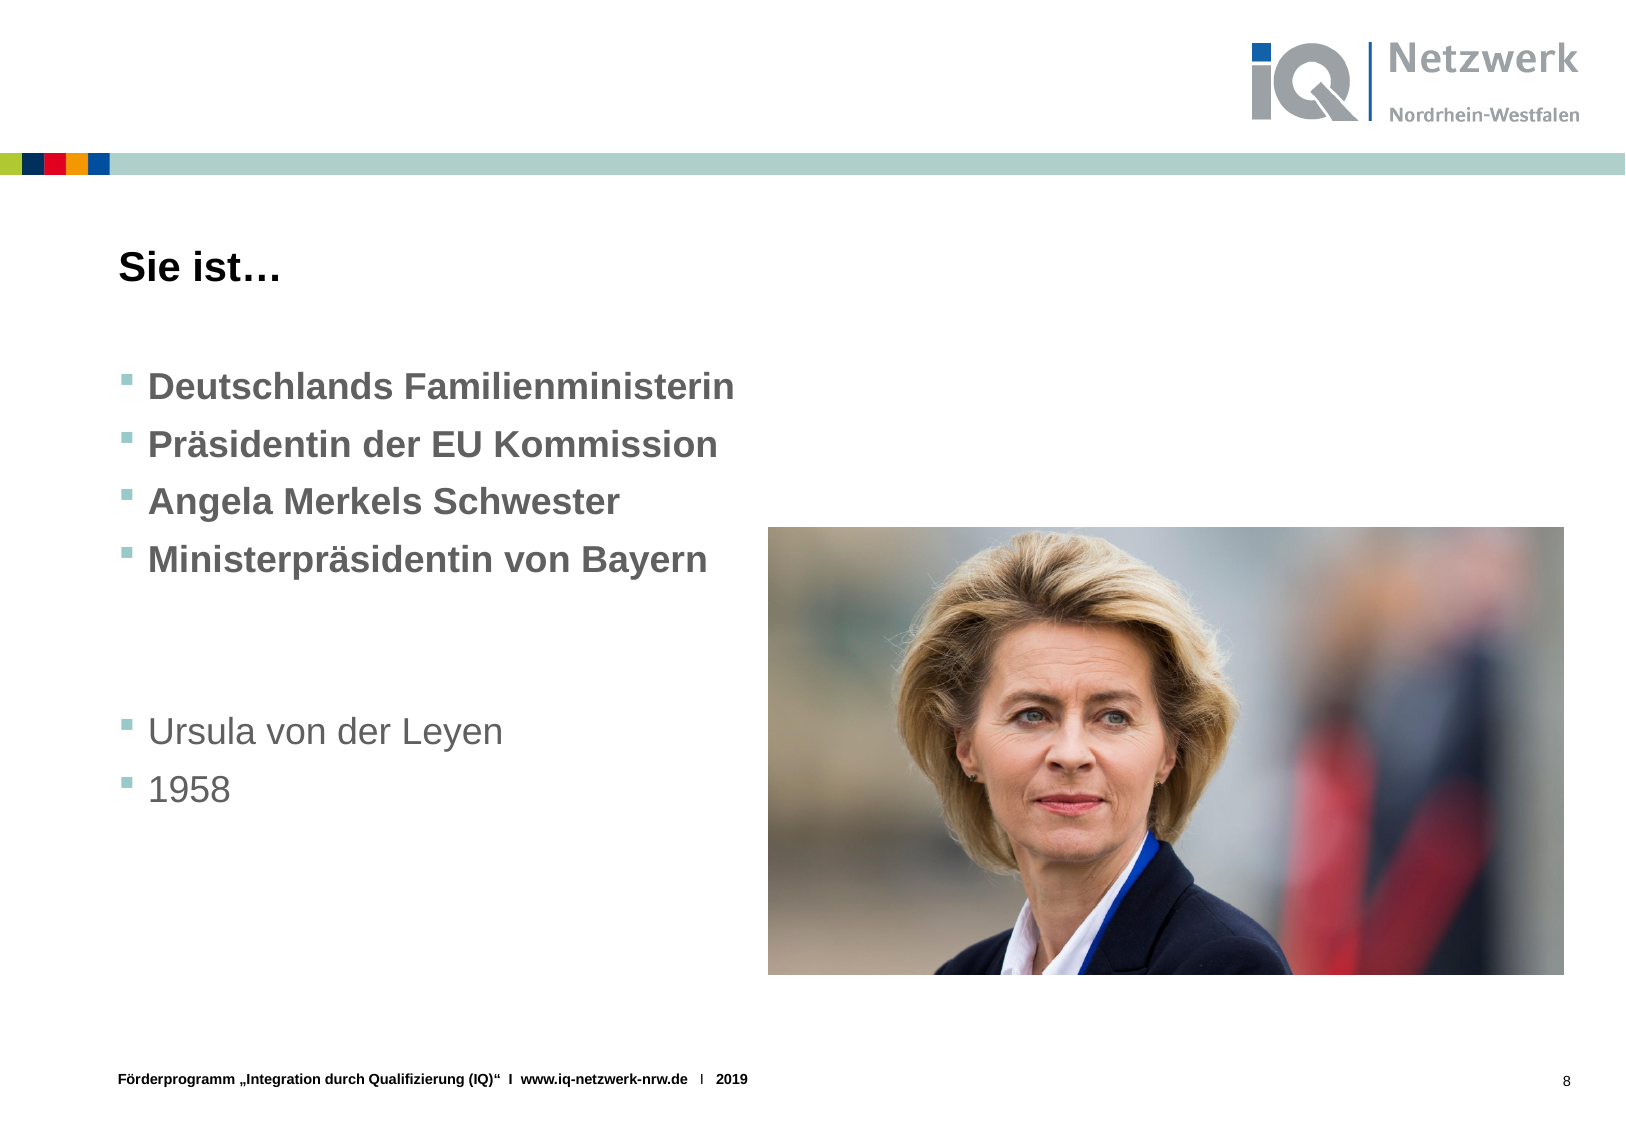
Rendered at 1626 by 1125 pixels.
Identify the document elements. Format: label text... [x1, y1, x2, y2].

picture [1252, 42, 1579, 122]
list Deutschlands Familienministerin Präsidentin der EU Kommission Angela Merkels Schwester Ministerpräsidentin von Bayern Ursula von der Leyen 1958 [103, 354, 1371, 1041]
slide_number 8 [1206, 1050, 1586, 1111]
title Sie ist… [103, 231, 1371, 324]
picture [0, 153, 1625, 175]
picture [768, 526, 1564, 975]
